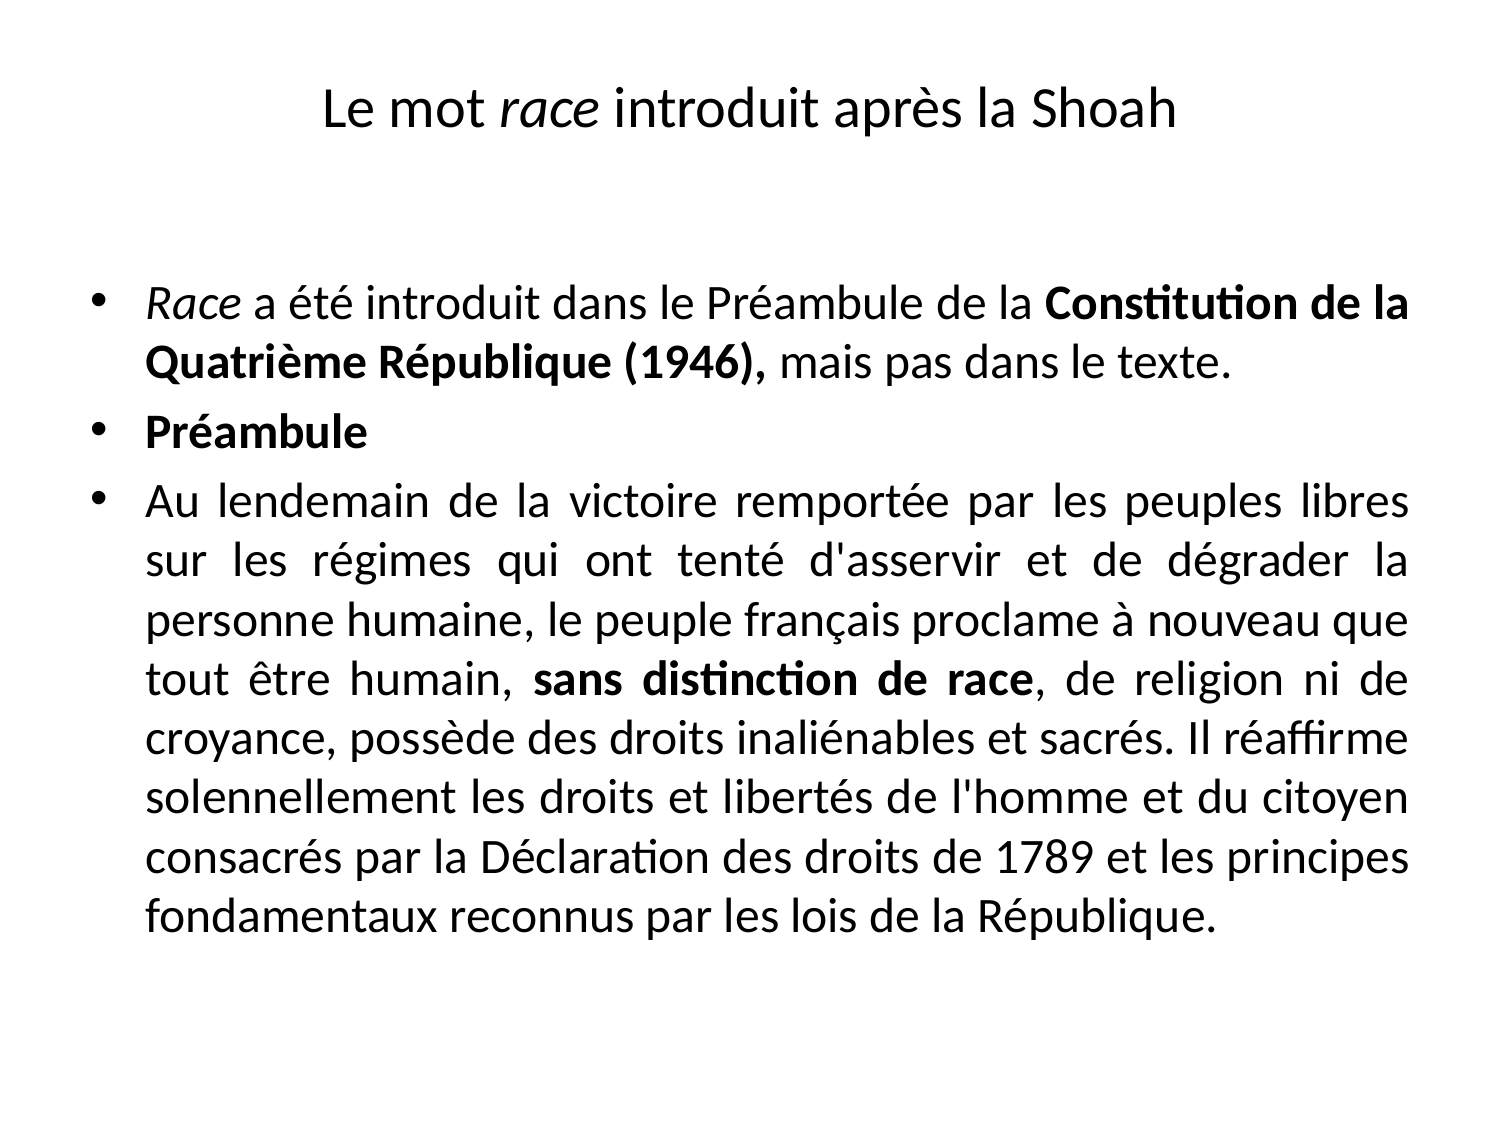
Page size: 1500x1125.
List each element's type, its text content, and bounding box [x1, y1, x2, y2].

title Le mot race introduit après la Shoah [75, 45, 1425, 233]
list Race a été introduit dans le Préambule de la Constitution de la Quatrième République (1946), mais pas dans le texte. Préambule Au lendemain de la victoire remportée par les peuples libres sur les régimes qui ont tenté d'asservir et de dégrader la personne humaine, le peuple français proclame à nouveau que tout être humain, sans distinction de race, de religion ni de croyance, possède des droits inaliénables et sacrés. Il réaffirme solennellement les droits et libertés de l'homme et du citoyen consacrés par la Déclaration des droits de 1789 et les principes fondamentaux reconnus par les lois de la République. [75, 262, 1425, 1005]
